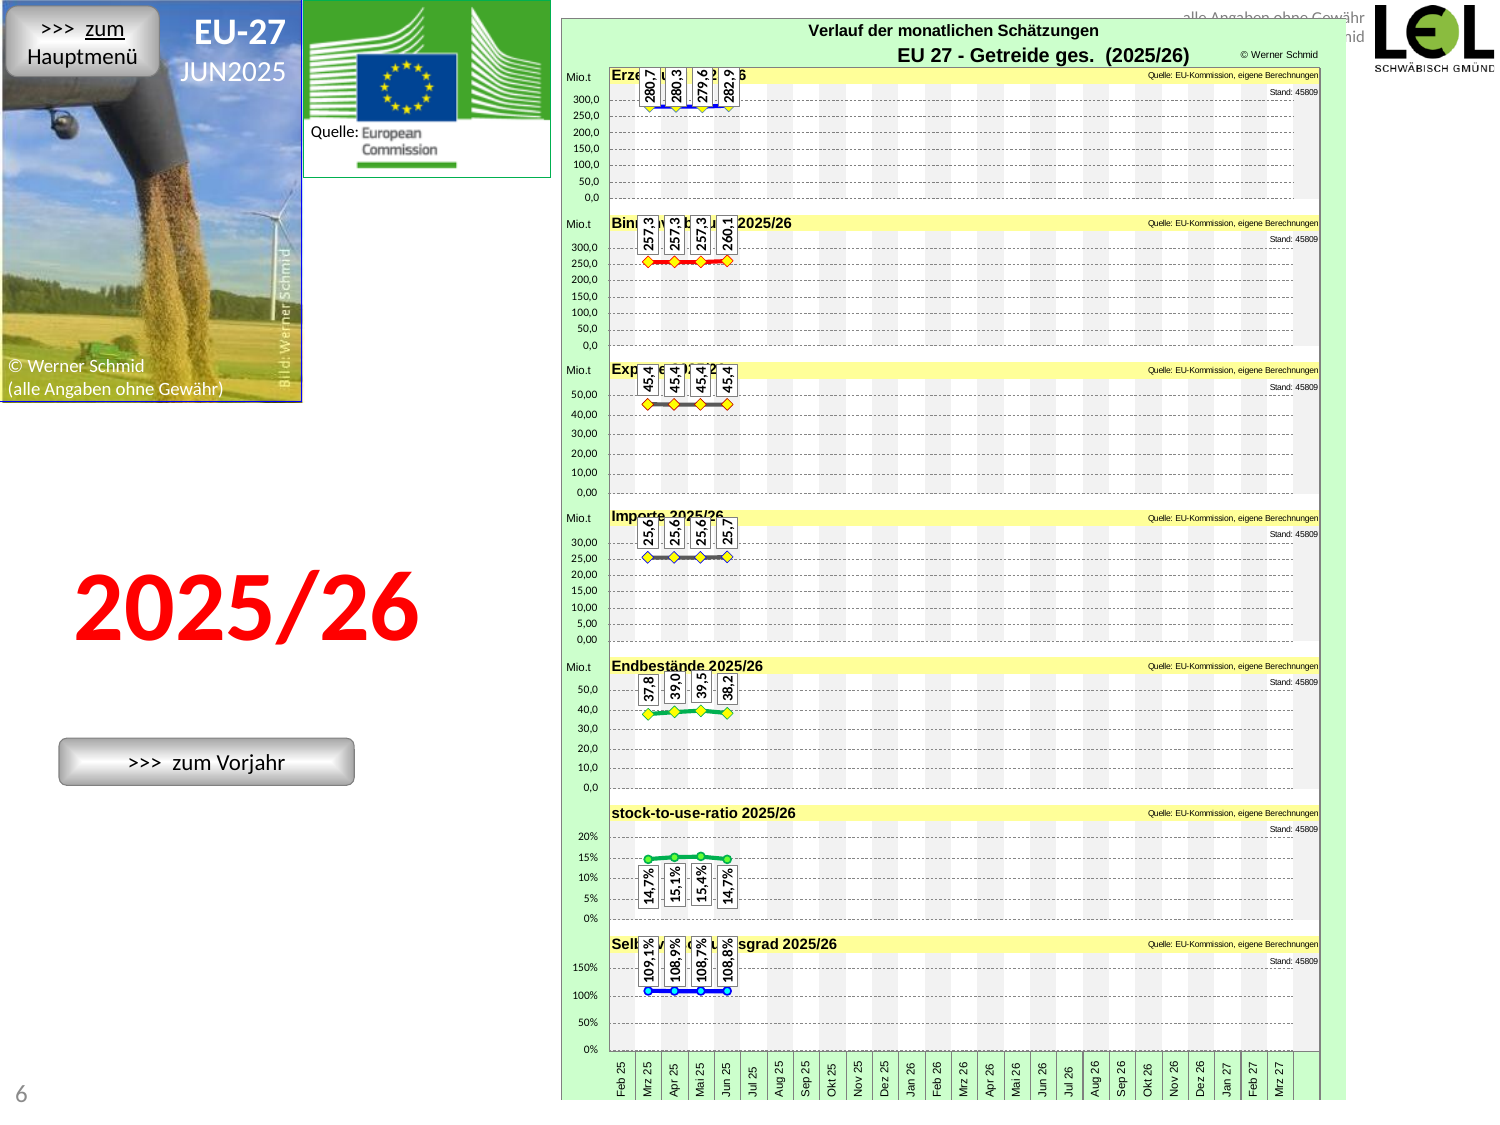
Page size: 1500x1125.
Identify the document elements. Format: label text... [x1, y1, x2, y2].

picture [1375, 5, 1495, 72]
picture [304, 1, 550, 177]
picture [0, 0, 301, 401]
picture [560, 17, 1347, 1101]
text_box >>> zum Hauptmenü [3, 3, 162, 79]
picture [0, 0, 305, 403]
text_box 2025/26 [58, 413, 532, 668]
slide_number 6 [0, 1062, 350, 1123]
text_box >>> zum Vorjahr [56, 736, 357, 788]
